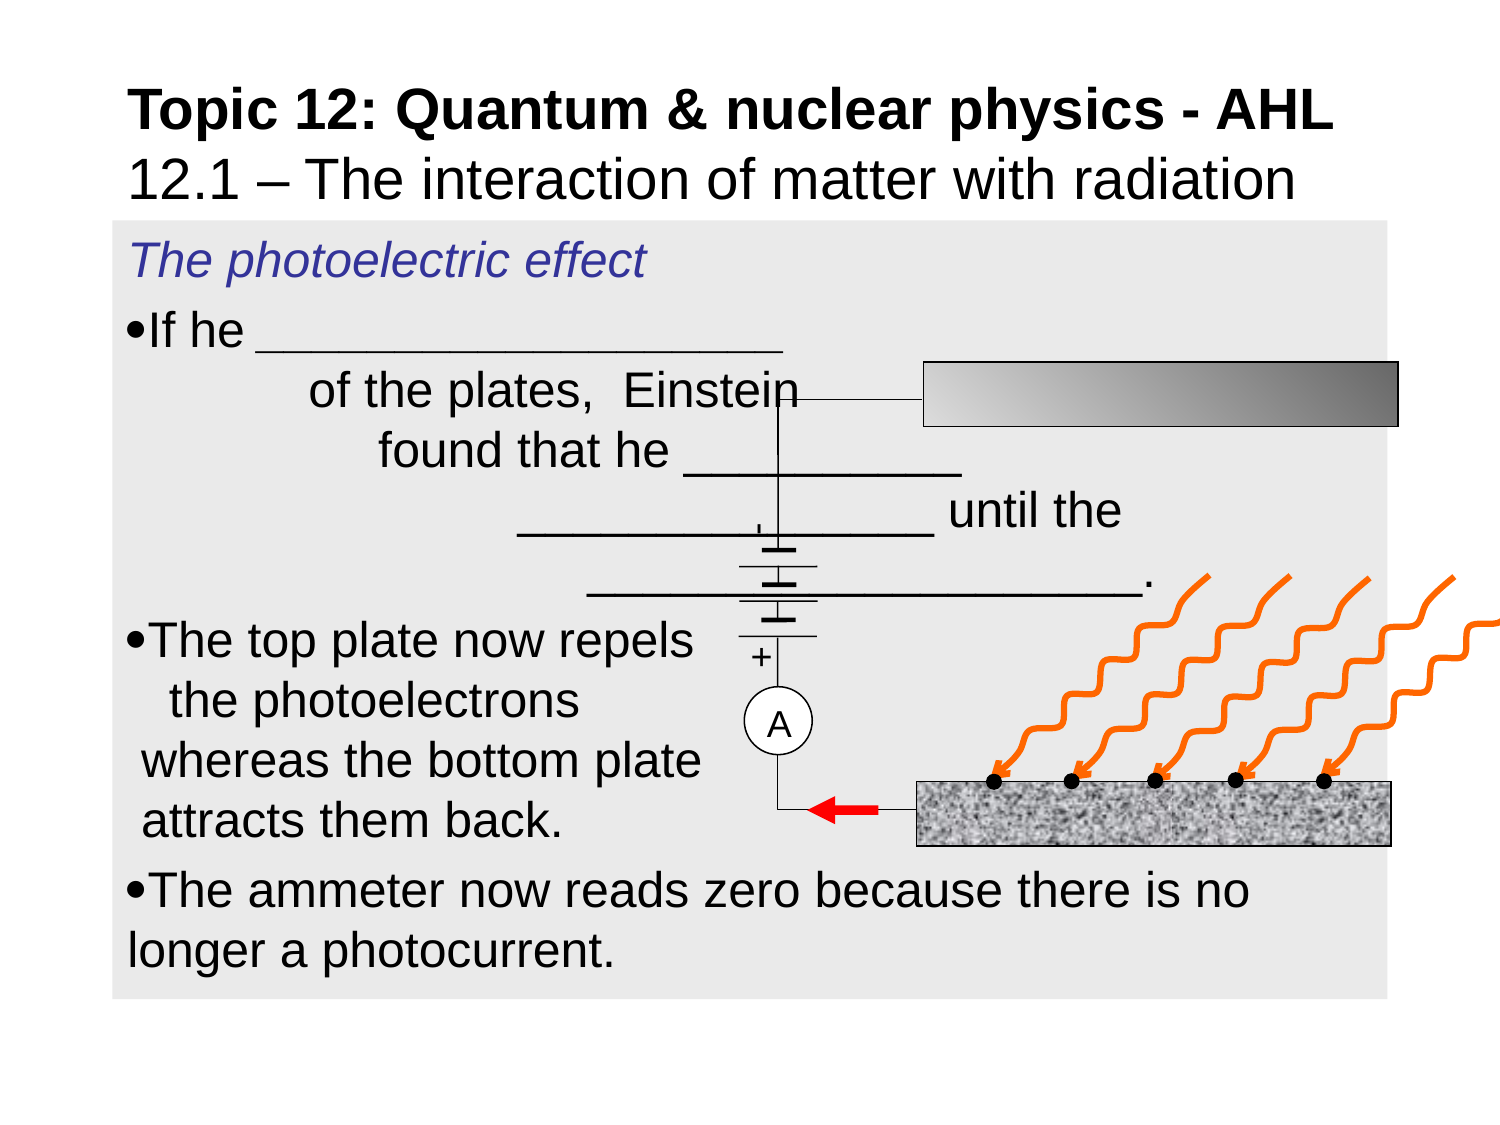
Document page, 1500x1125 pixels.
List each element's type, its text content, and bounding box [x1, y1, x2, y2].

text_box [1404, 576, 1455, 627]
title Topic 12: Quantum & nuclear physics - AHL 12.1 – The interaction of matter with radiation [112, 66, 1388, 215]
text_box [1404, 610, 1500, 700]
text_box The photoelectric effect If he ___________________ of the plates, Einstein found that he __________ _______________ until the ____________________. The top plate now repels the photoelectrons whereas the bottom plate attracts them back. The ammeter now reads zero because there is no longer a photocurrent. [112, 220, 1388, 1000]
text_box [724, 361, 1399, 847]
